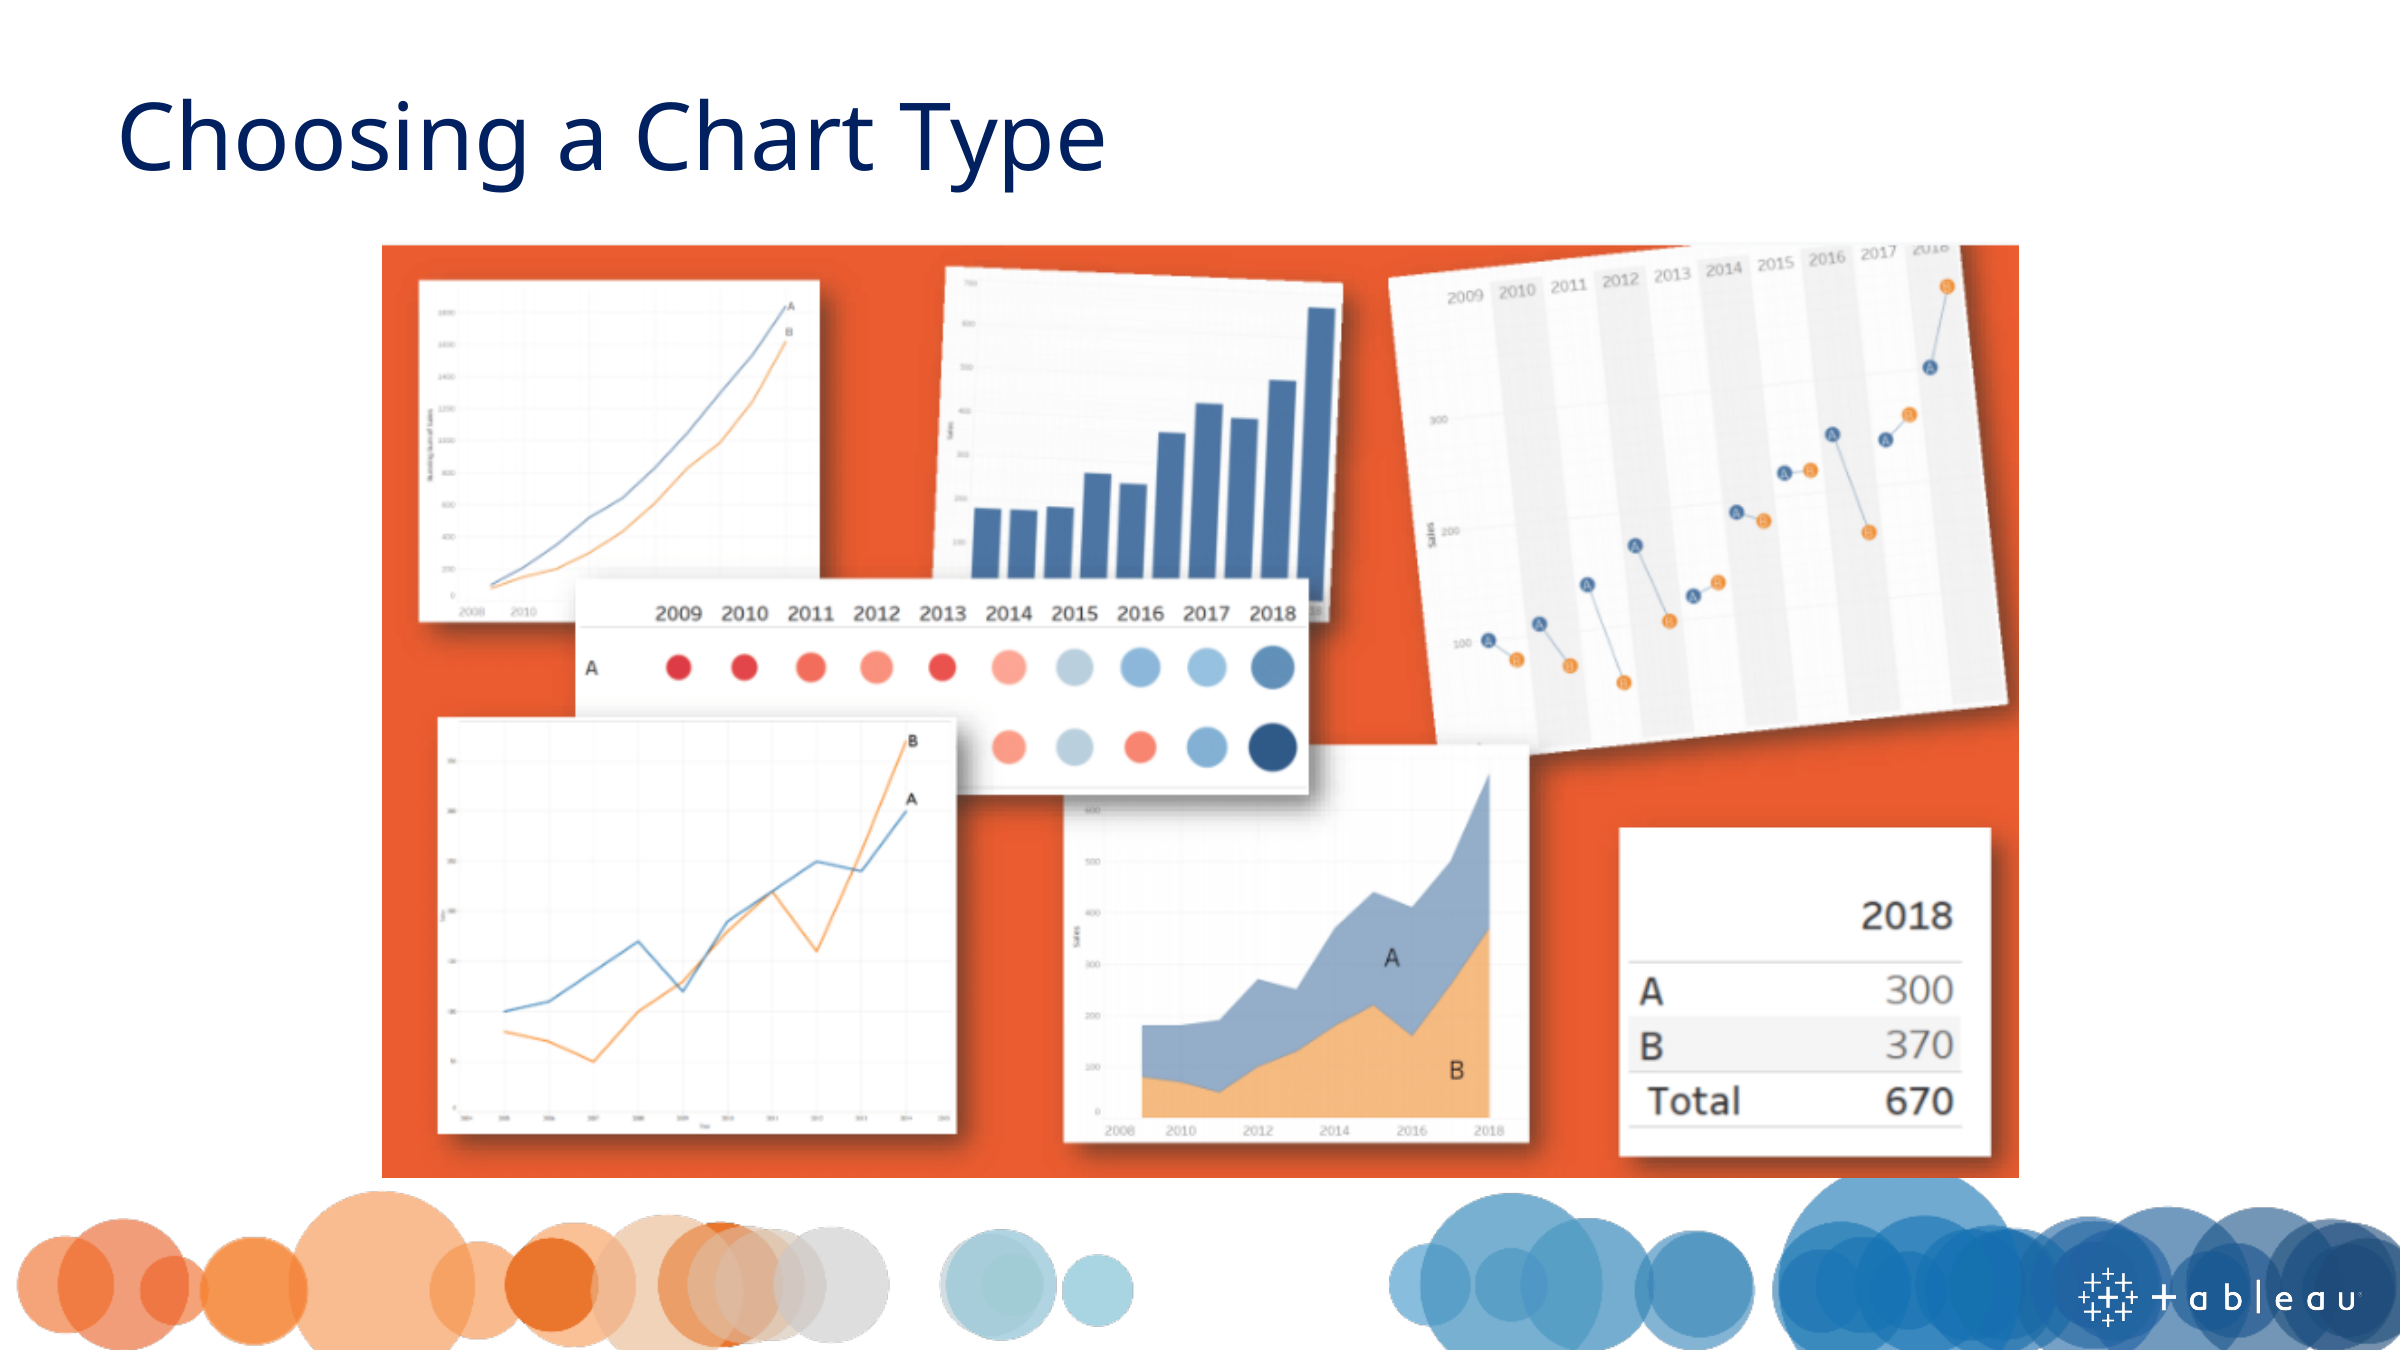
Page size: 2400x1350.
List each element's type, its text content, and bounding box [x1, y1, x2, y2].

picture [0, 242, 2400, 1350]
list Choosing a Chart Type [116, 98, 2294, 191]
